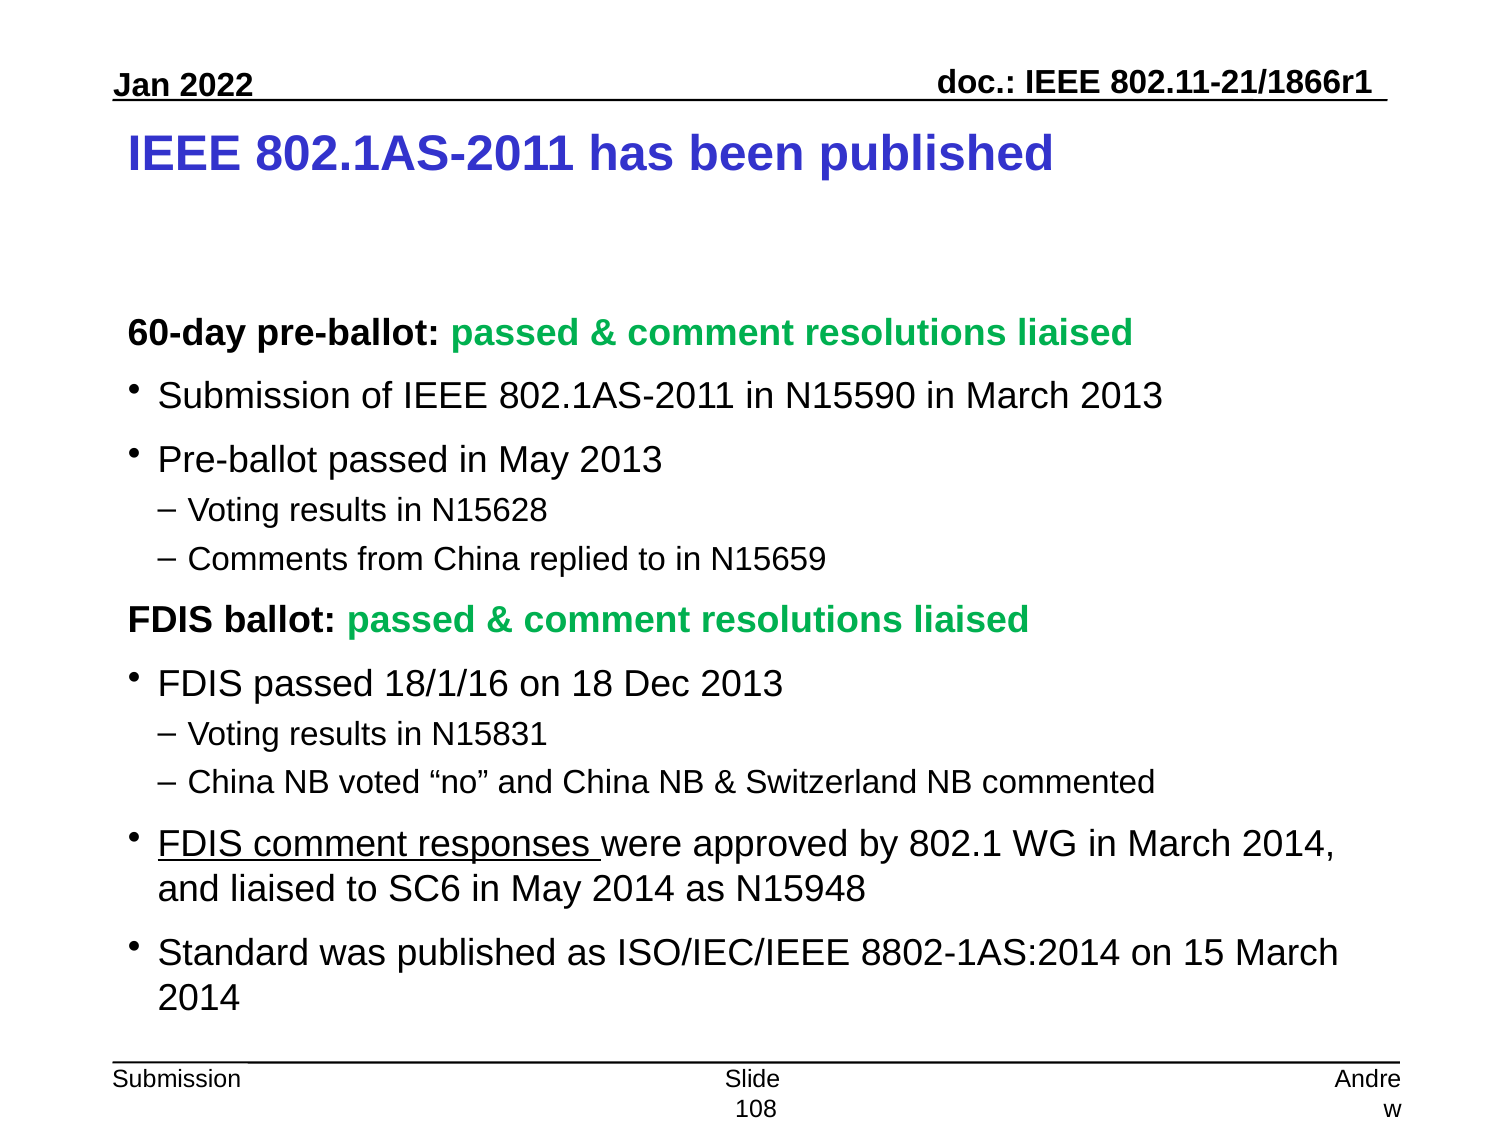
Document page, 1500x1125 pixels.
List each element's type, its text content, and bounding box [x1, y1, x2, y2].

title IEEE 802.1AS-2011 has been published [112, 112, 1388, 288]
list 60-day pre-ballot: passed & comment resolutions liaised Submission of IEEE 802.1AS-2011 in N15590 in March 2013 Pre-ballot passed in May 2013 Voting results in N15628 Comments from China replied to in N15659 FDIS ballot: passed & comment resolutions liaised FDIS passed 18/1/16 on 18 Dec 2013 Voting results in N15831 China NB voted “no” and China NB & Switzerland NB commented FDIS comment responses were approved by 802.1 WG in March 2014, and liaised to SC6 in May 2014 as N15948 Standard was published as ISO/IEC/IEEE 8802-1AS:2014 on 15 March 2014 [112, 299, 1388, 975]
slide_number Slide 108 [709, 1061, 803, 1093]
footer Andrew Myles, Cisco [1320, 1061, 1402, 1093]
